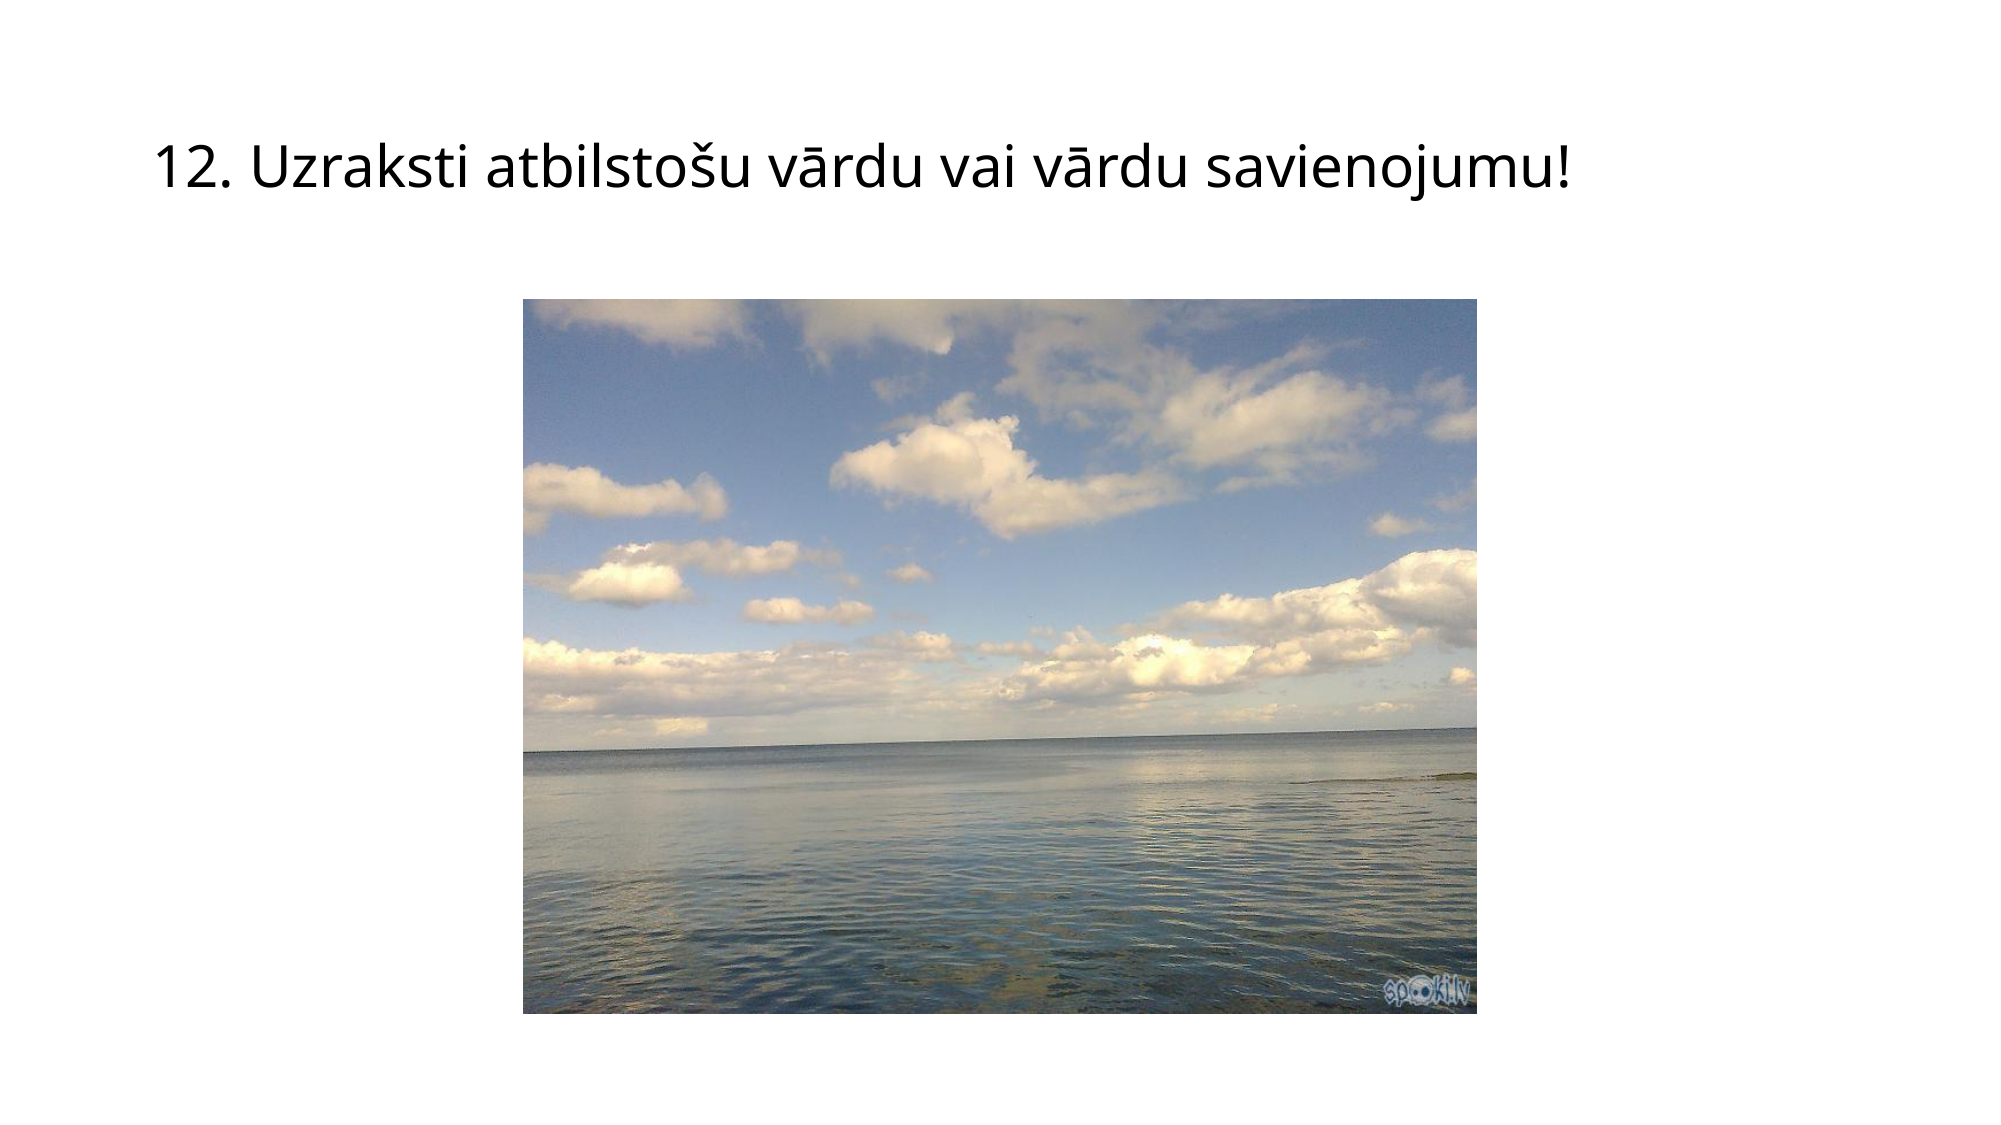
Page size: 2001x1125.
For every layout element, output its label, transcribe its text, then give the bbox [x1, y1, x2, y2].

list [523, 299, 1477, 1014]
title 12. Uzraksti atbilstošu vārdu vai vārdu savienojumu! [137, 59, 1863, 278]
